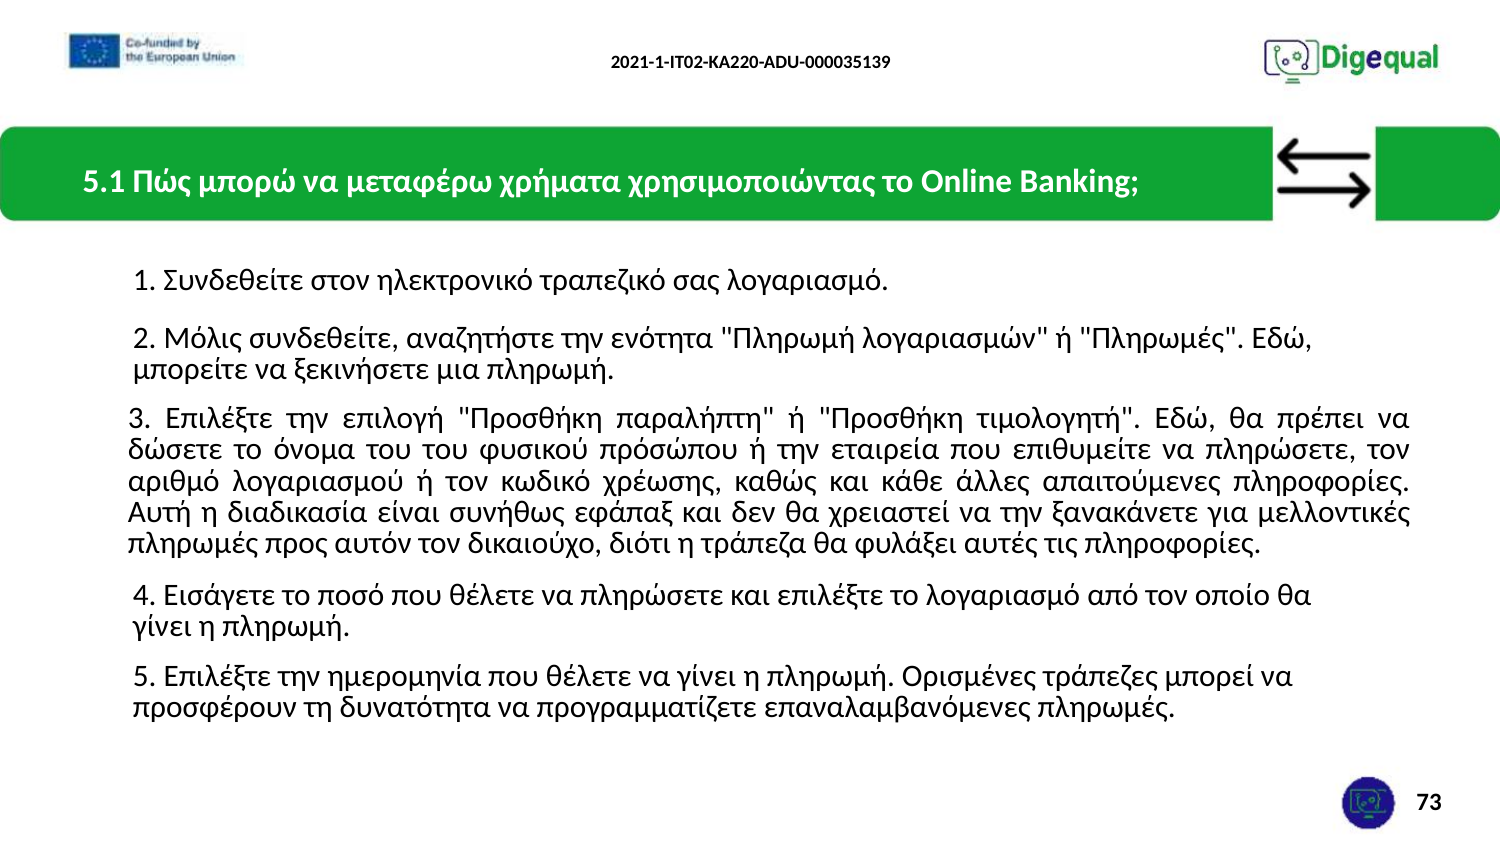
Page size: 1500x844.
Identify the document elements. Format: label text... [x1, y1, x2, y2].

text_box 5.1 Πώς μπορώ να μεταφέρω χρήματα χρησιμοποιώντας το Online Banking; [82, 149, 1226, 200]
text_box [0, 0, 1500, 844]
text_box 73 [1416, 790, 1467, 816]
text_box 2021-1-IT02-KA220-ADU-000035139 [610, 53, 917, 73]
text_box 1. Συνδεθείτε στον ηλεκτρονικό τραπεζικό σας λογαριασμό. [132, 265, 1117, 297]
text_box 3. Επιλέξτε την επιλογή "Προσθήκη παραλήπτη" ή "Προσθήκη τιμολογητή". Εδώ, θα πρέπει να δώσετε το όνομα του του φυσικού πρόσώπου ή την εταιρεία που επιθυμείτε να πληρώσετε, τον αριθμό λογαριασμού ή τον κωδικό χρέωσης, καθώς και κάθε άλλες απαιτούμενες πληροφορίες. Αυτή η διαδικασία είναι συνήθως εφάπαξ και δεν θα χρειαστεί να την ξανακάνετε για μελλοντικές πληρωμές προς αυτόν τον δικαιούχο, διότι η τράπεζα θα φυλάξει αυτές τις πληροφορίες. [127, 403, 1412, 560]
text_box 4. Εισάγετε το ποσό που θέλετε να πληρώσετε και επιλέξτε το λογαριασμό από τον οποίο θα γίνει η πληρωμή. [132, 580, 1334, 643]
text_box 5. Επιλέξτε την ημερομηνία που θέλετε να γίνει η πληρωμή. Ορισμένες τράπεζες μπορεί να προσφέρουν τη δυνατότητα να προγραμματίζετε επαναλαμβανόμενες πληρωμές. [132, 661, 1319, 724]
text_box 2. Μόλις συνδεθείτε, αναζητήστε την ενότητα "Πληρωμή λογαριασμών" ή "Πληρωμές". Εδώ, μπορείτε να ξεκινήσετε μια πληρωμή. [132, 323, 1407, 386]
